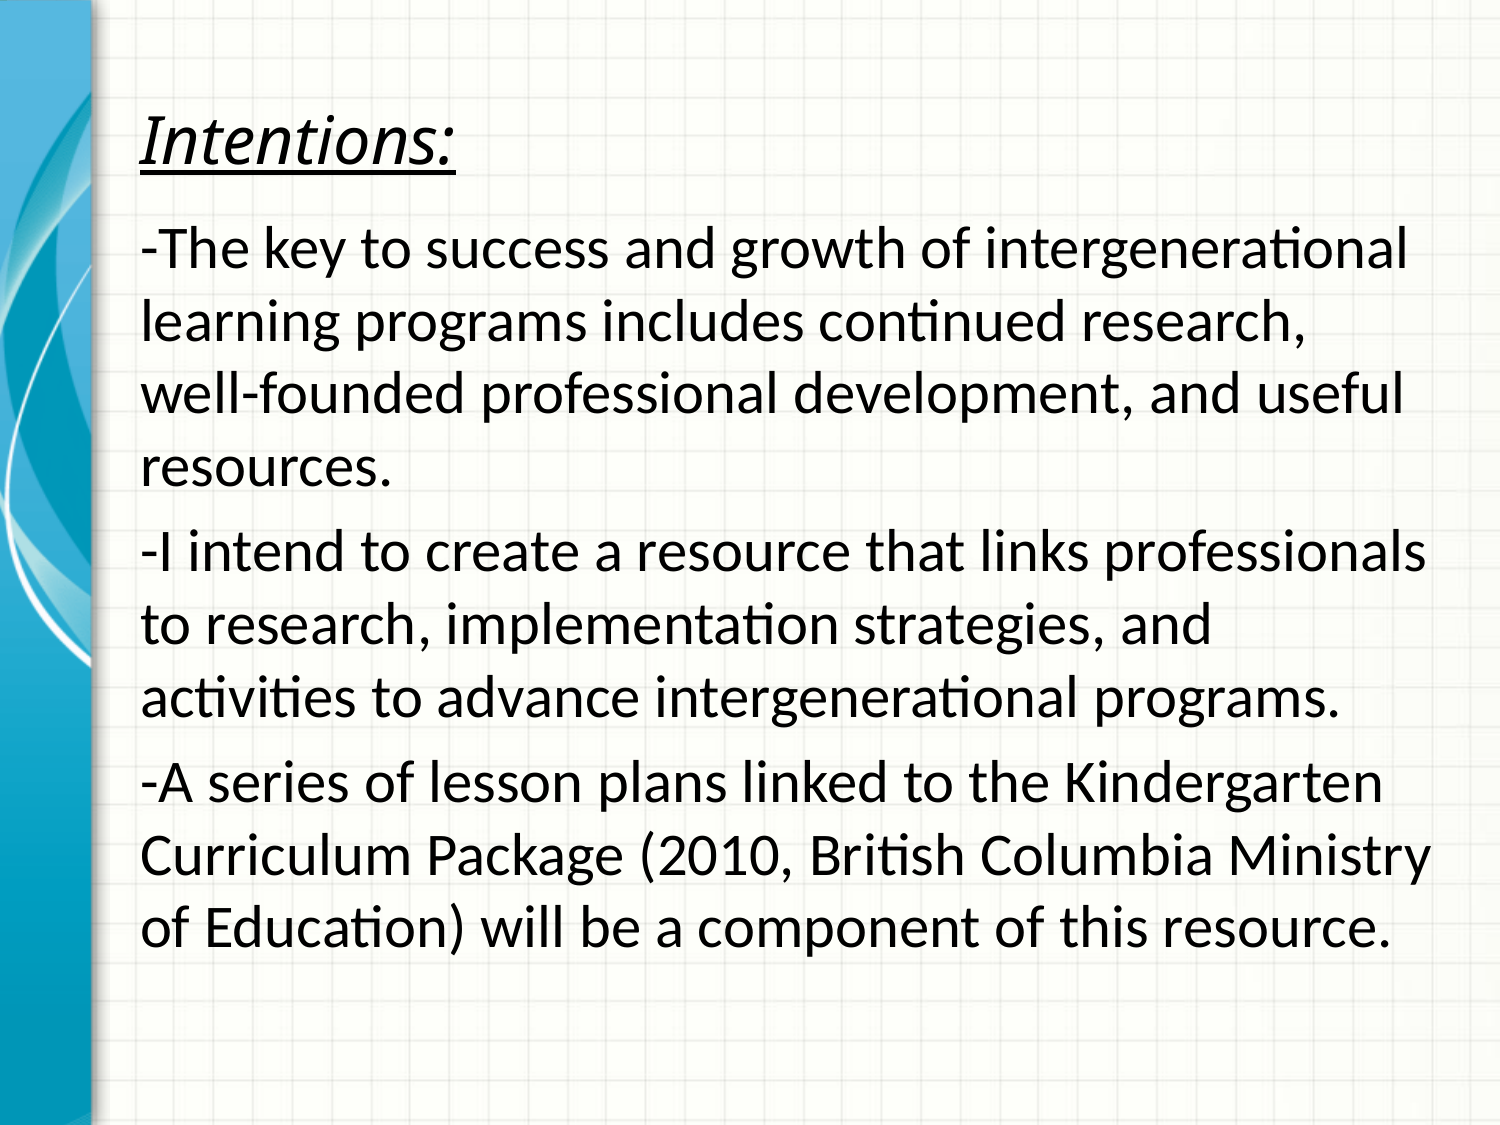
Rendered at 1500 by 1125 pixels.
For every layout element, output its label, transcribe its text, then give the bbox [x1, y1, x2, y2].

list -The key to success and growth of intergenerational learning programs includes continued research, well-founded professional development, and useful resources. -I intend to create a resource that links professionals to research, implementation strategies, and activities to advance intergenerational programs. -A series of lesson plans linked to the Kindergarten Curriculum Package (2010, British Columbia Ministry of Education) will be a component of this resource. [125, 200, 1450, 1014]
picture [0, 0, 1500, 1125]
title Intentions: [125, 44, 1450, 200]
